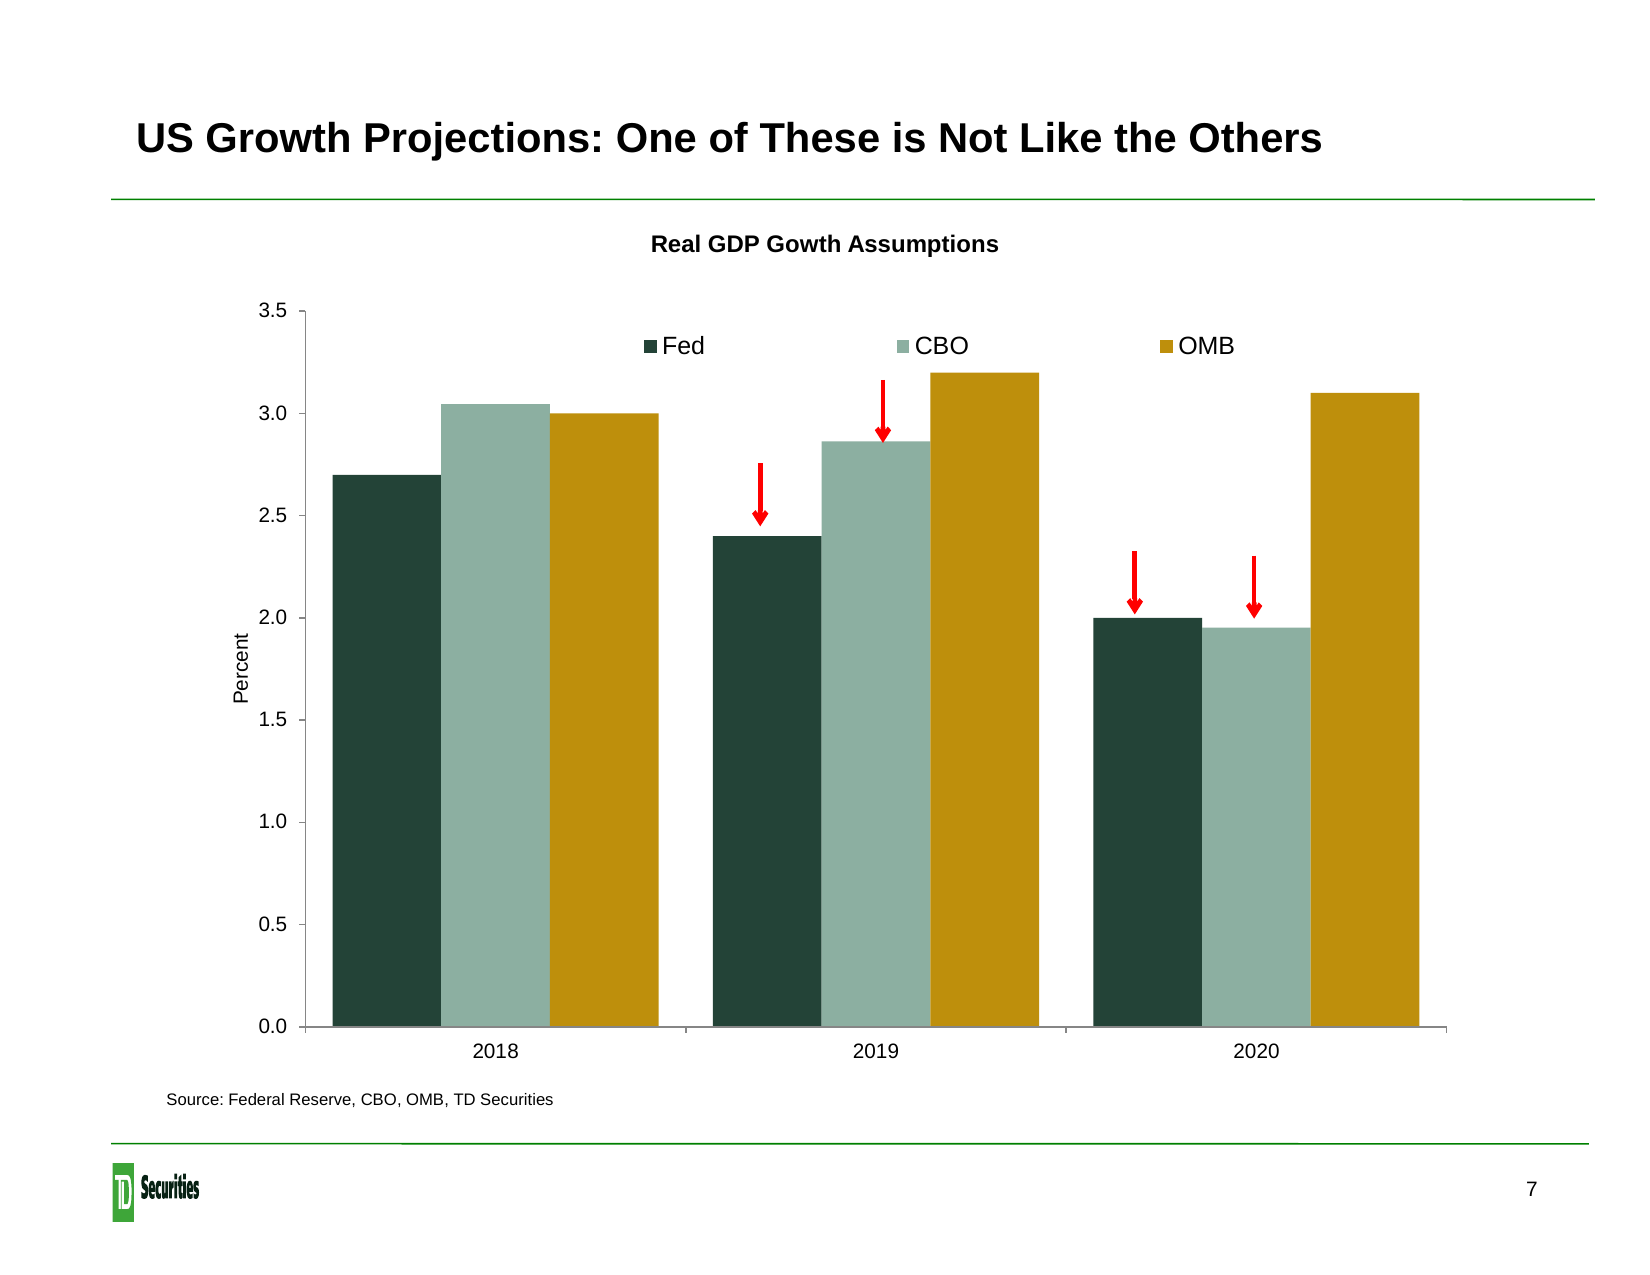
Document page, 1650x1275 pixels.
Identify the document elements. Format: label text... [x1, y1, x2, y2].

slide_number 7 [1387, 1162, 1538, 1251]
picture [135, 214, 1515, 1137]
title US Growth Projections: One of These is Not Like the Others [121, 73, 1449, 169]
